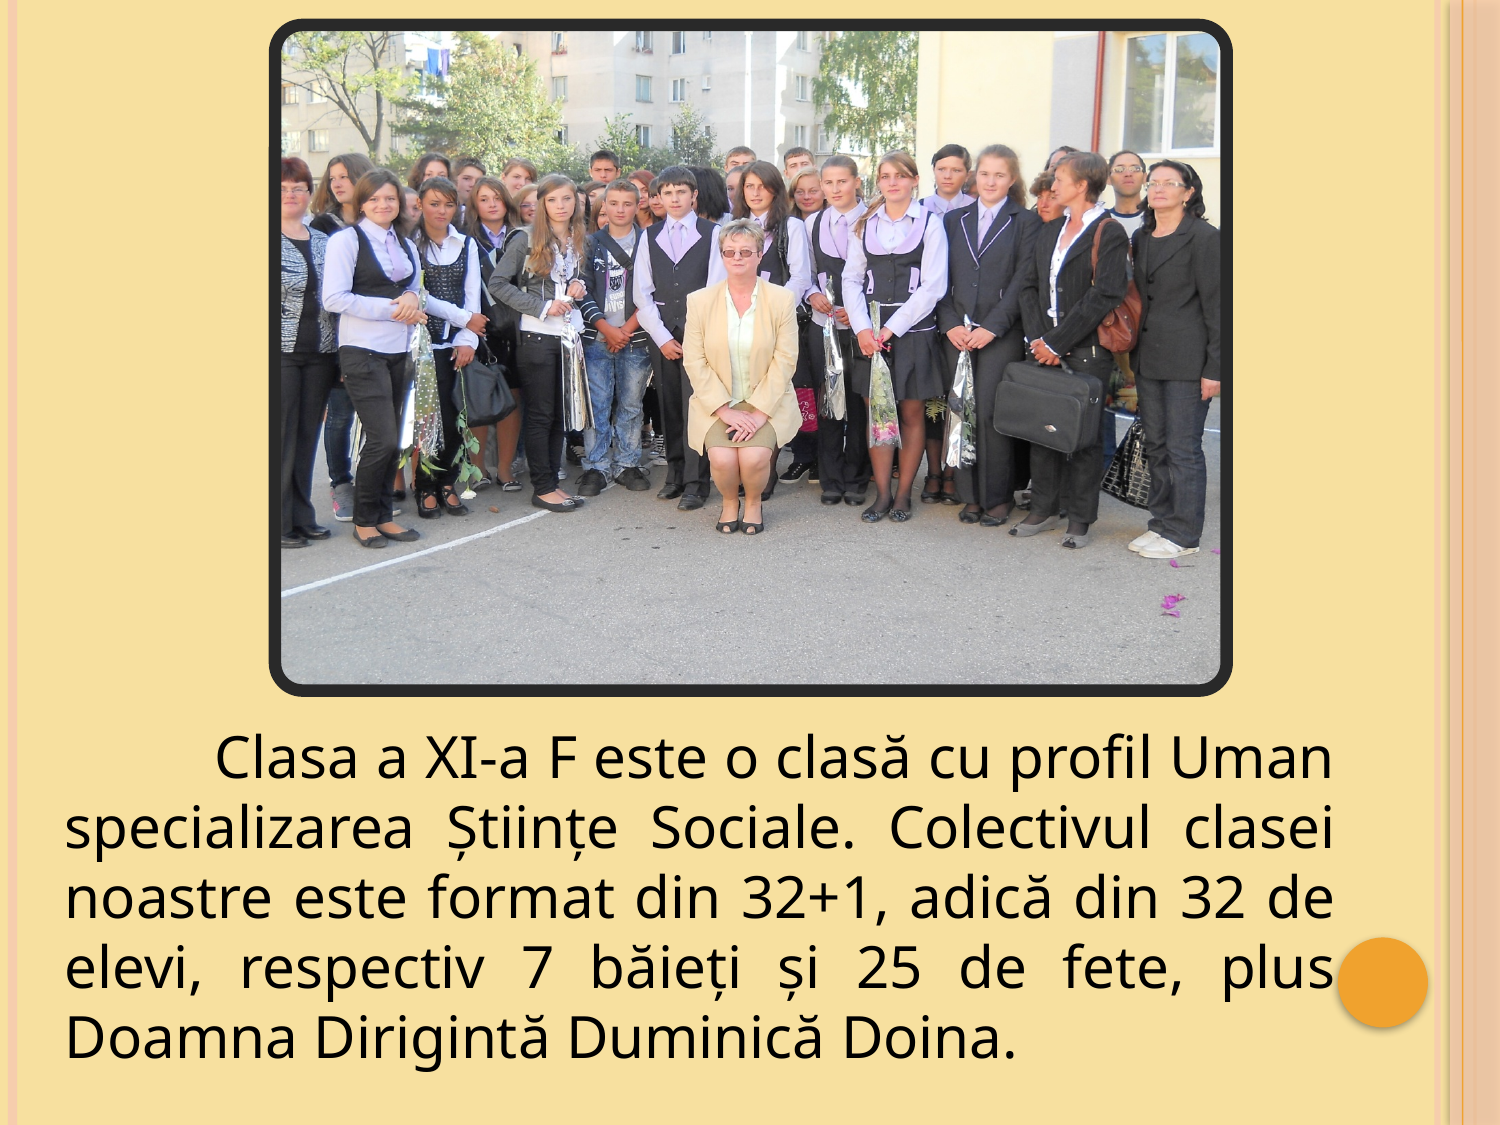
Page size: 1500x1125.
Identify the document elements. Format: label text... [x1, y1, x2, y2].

picture [274, 24, 1228, 692]
text_box Clasa a XI-a F este o clasă cu profil Uman specializarea Ştiinţe Sociale. Colectivul clasei noastre este format din 32+1, adică din 32 de elevi, respectiv 7 băieţi şi 25 de fete, plus Doamna Dirigintă Duminică Doina. [50, 712, 1350, 1078]
